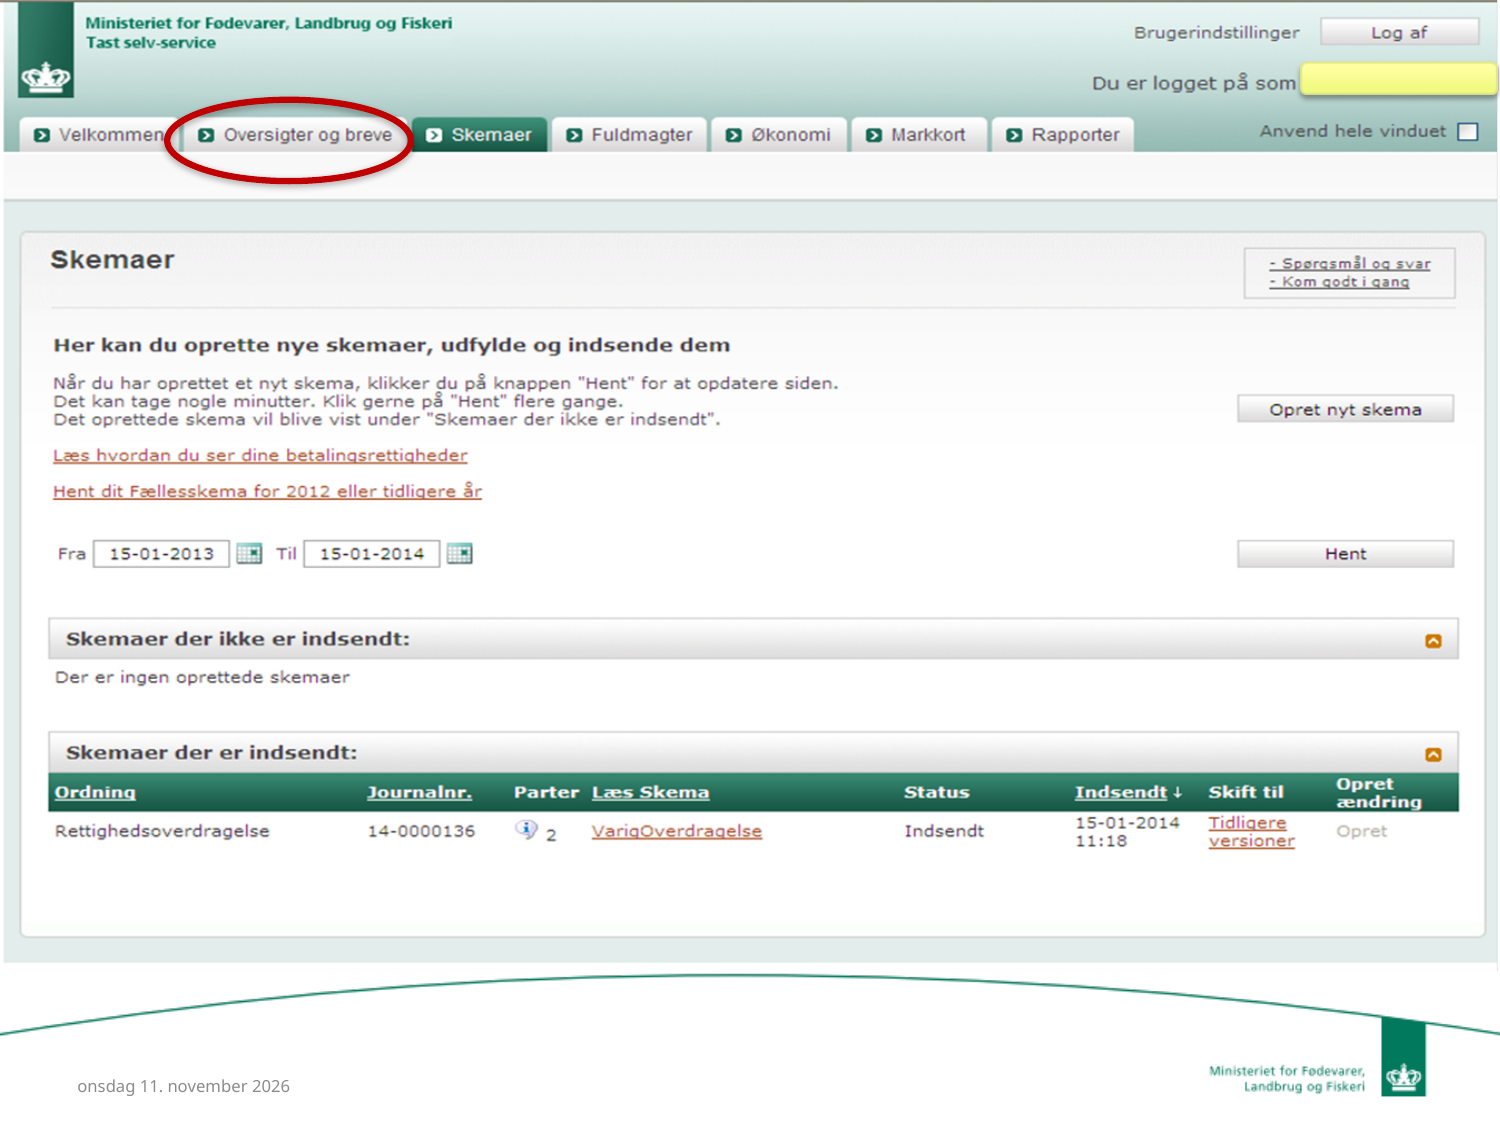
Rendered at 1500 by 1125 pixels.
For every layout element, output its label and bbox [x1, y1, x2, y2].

picture [0, 0, 1500, 971]
slide_number [77, 1048, 369, 1125]
